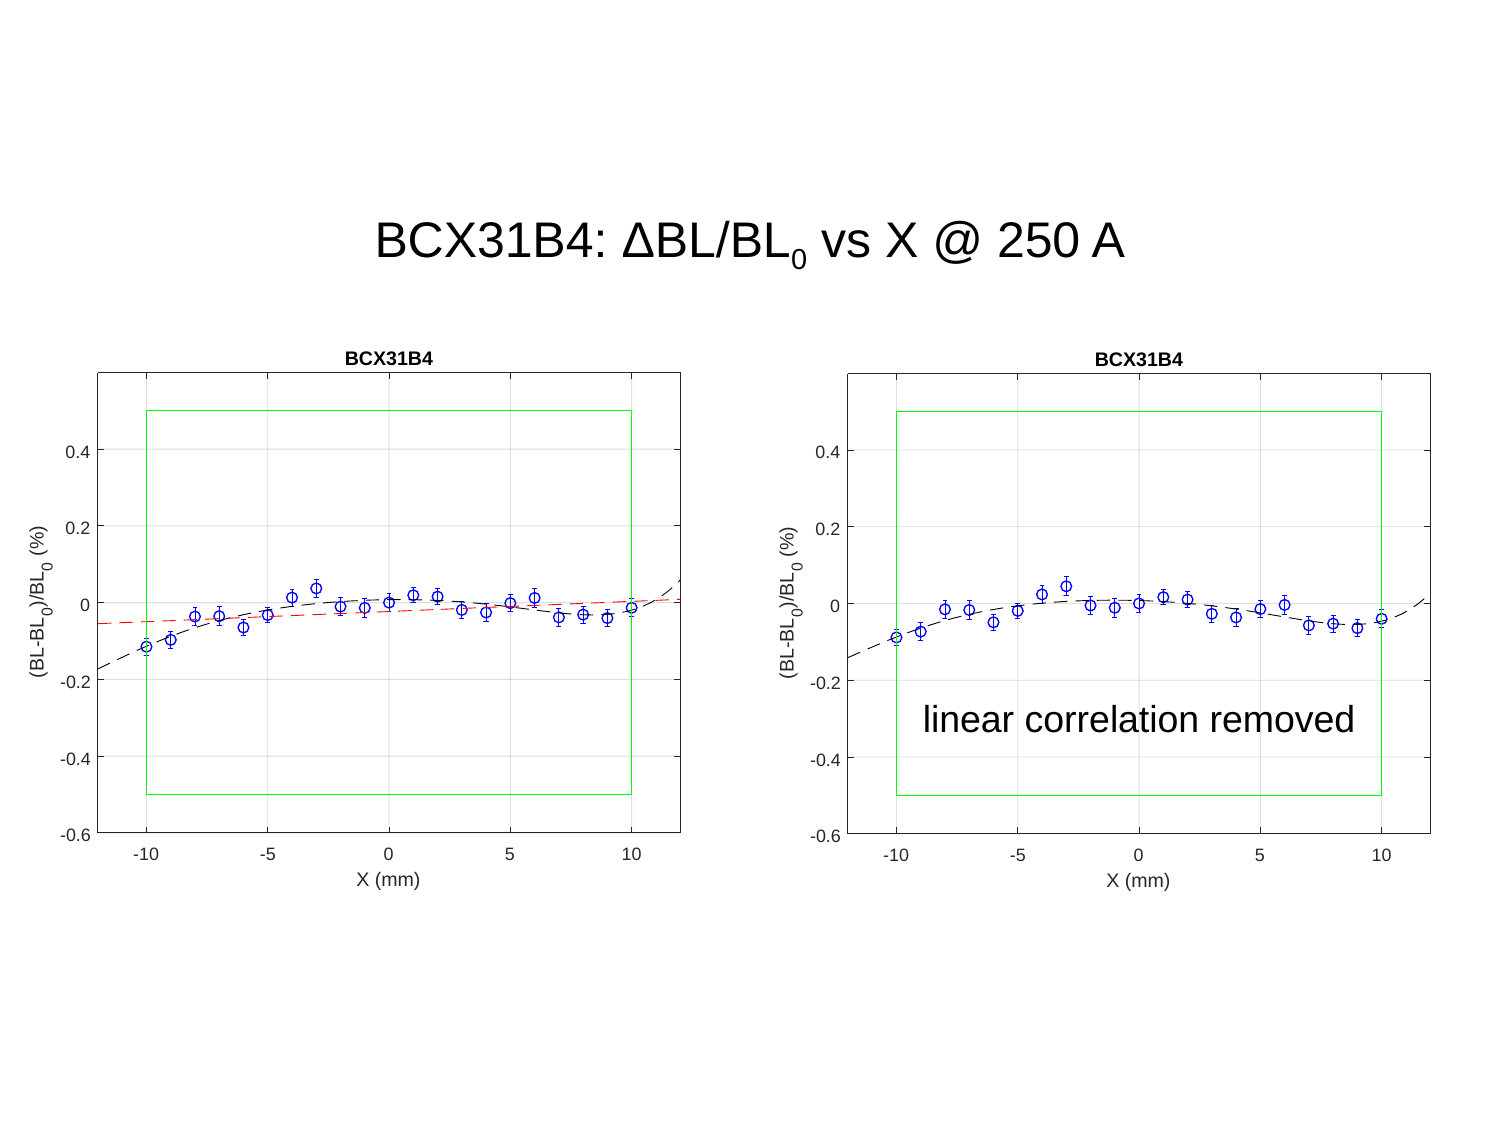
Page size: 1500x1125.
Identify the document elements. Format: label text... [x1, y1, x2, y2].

text_box BCX31B4: ΔBL/BL0 vs X @ 250 A [359, 199, 1141, 283]
picture [0, 330, 1500, 895]
